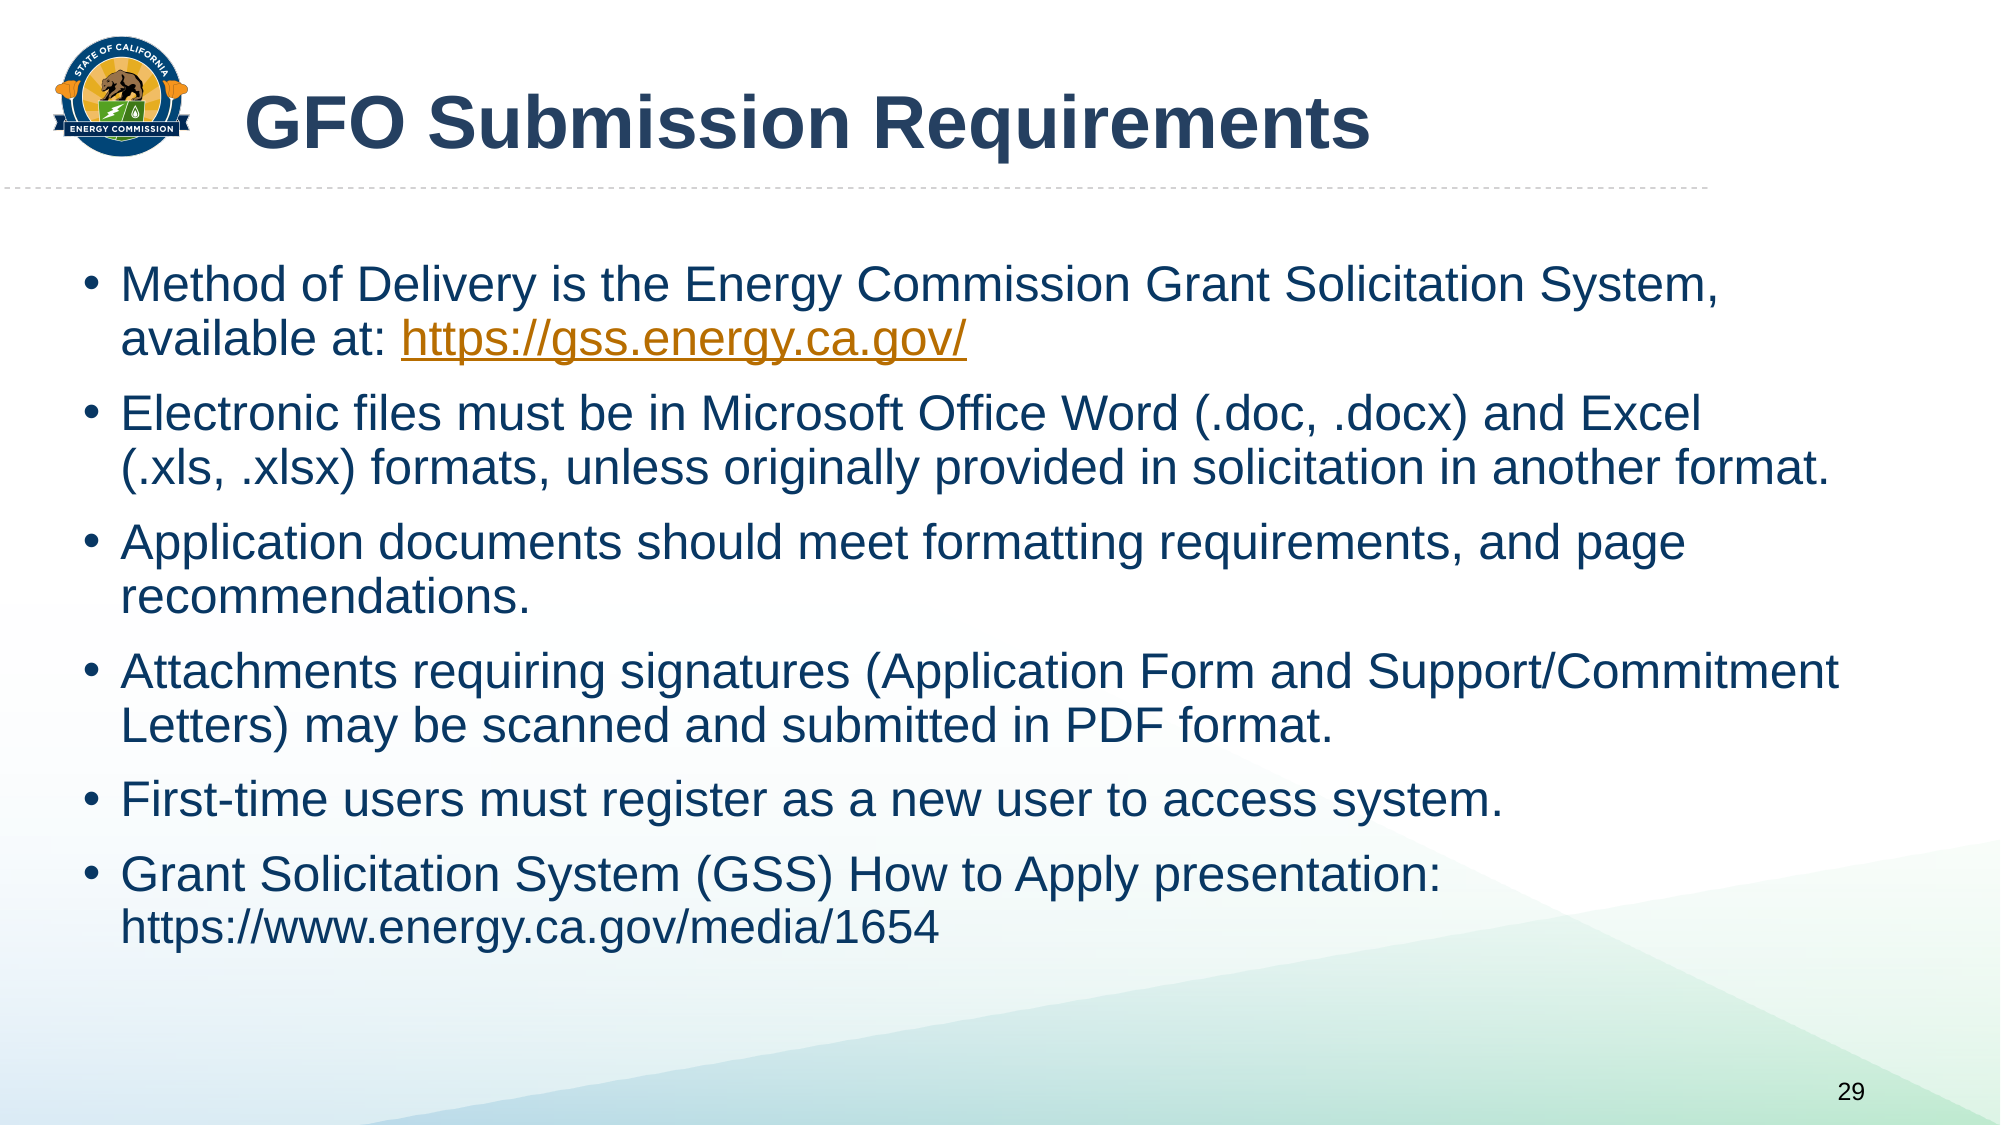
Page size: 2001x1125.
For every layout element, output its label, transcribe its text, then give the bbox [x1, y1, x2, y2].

slide_number 29 [1584, 1060, 1881, 1121]
list Method of Delivery is the Energy Commission Grant Solicitation System, available at: https://gss.energy.ca.gov/ Electronic files must be in Microsoft Office Word (.doc, .docx) and Excel (.xls, .xlsx) formats, unless originally provided in solicitation in another format. Application documents should meet formatting requirements, and page recommendations. Attachments requiring signatures (Application Form and Support/Commitment Letters) may be scanned and submitted in PDF format. First-time users must register as a new user to access system. Grant Solicitation System (GSS) How to Apply presentation: https://www.energy.ca.gov/media/1654 [67, 251, 1919, 1061]
title GFO Submission Requirements [229, 38, 1863, 210]
picture [0, 0, 2001, 1125]
